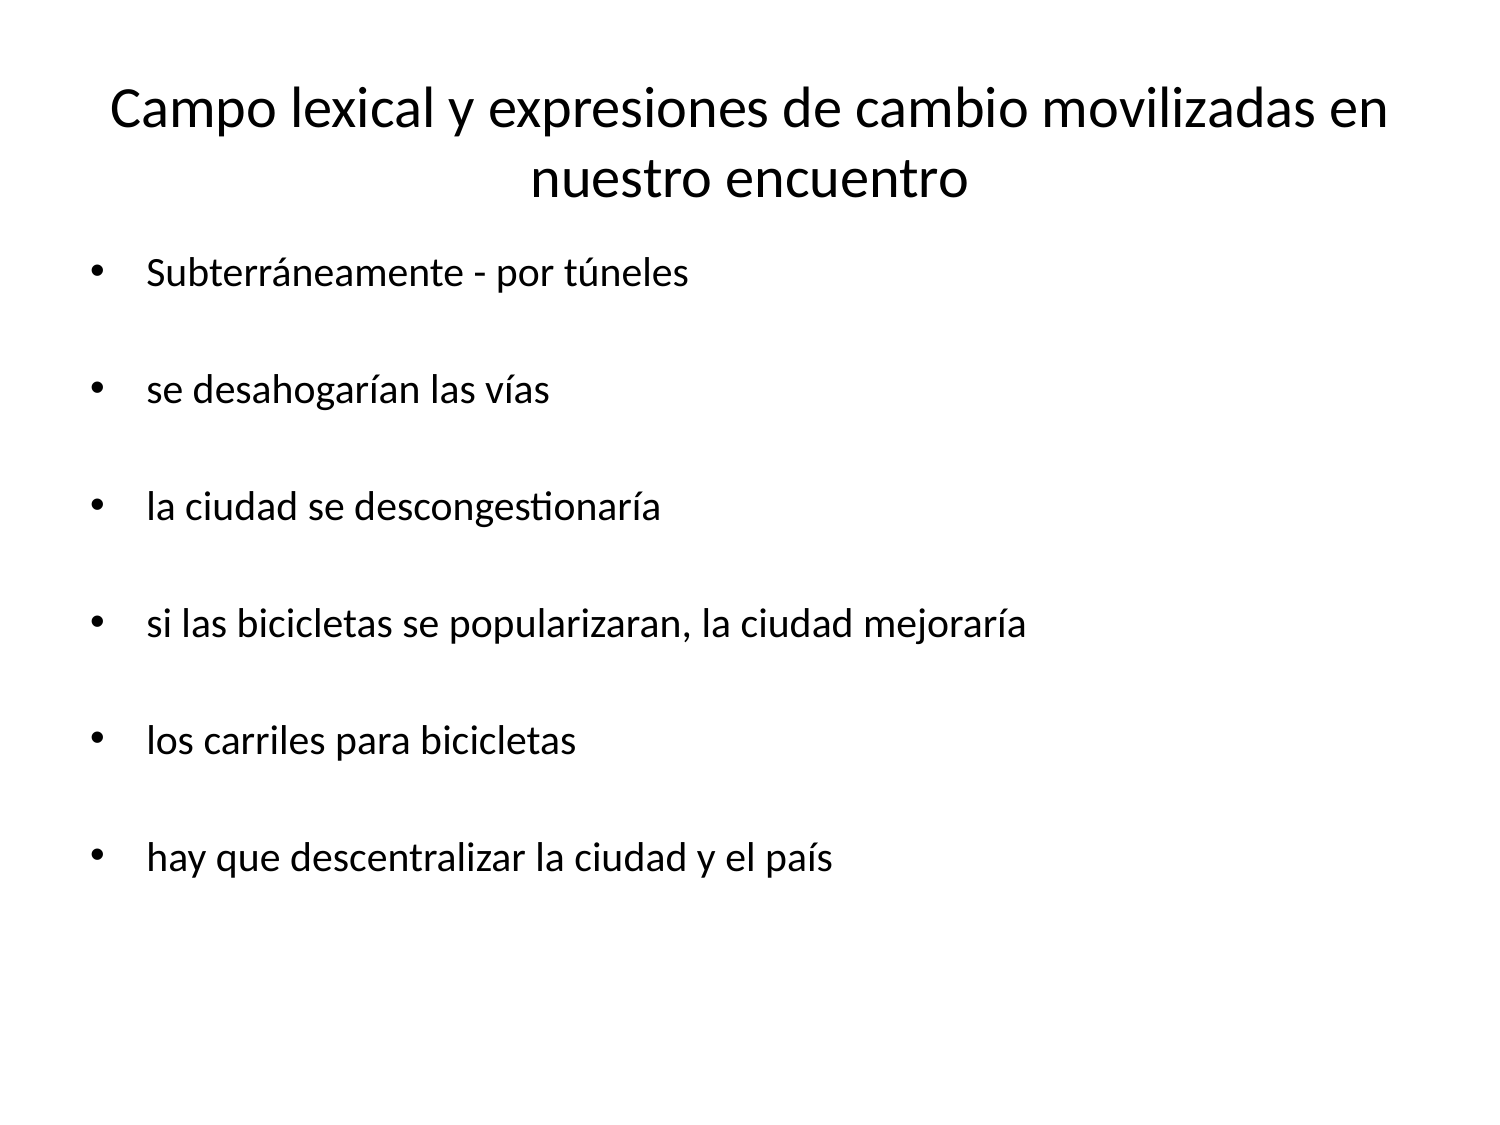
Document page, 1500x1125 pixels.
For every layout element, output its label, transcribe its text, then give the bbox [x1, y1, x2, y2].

title Campo lexical y expresiones de cambio movilizadas en nuestro encuentro [75, 45, 1425, 233]
list Subterráneamente - por túneles se desahogarían las vías la ciudad se descongestionaría si las bicicletas se popularizaran, la ciudad mejoraría los carriles para bicicletas hay que descentralizar la ciudad y el país [75, 237, 1425, 981]
